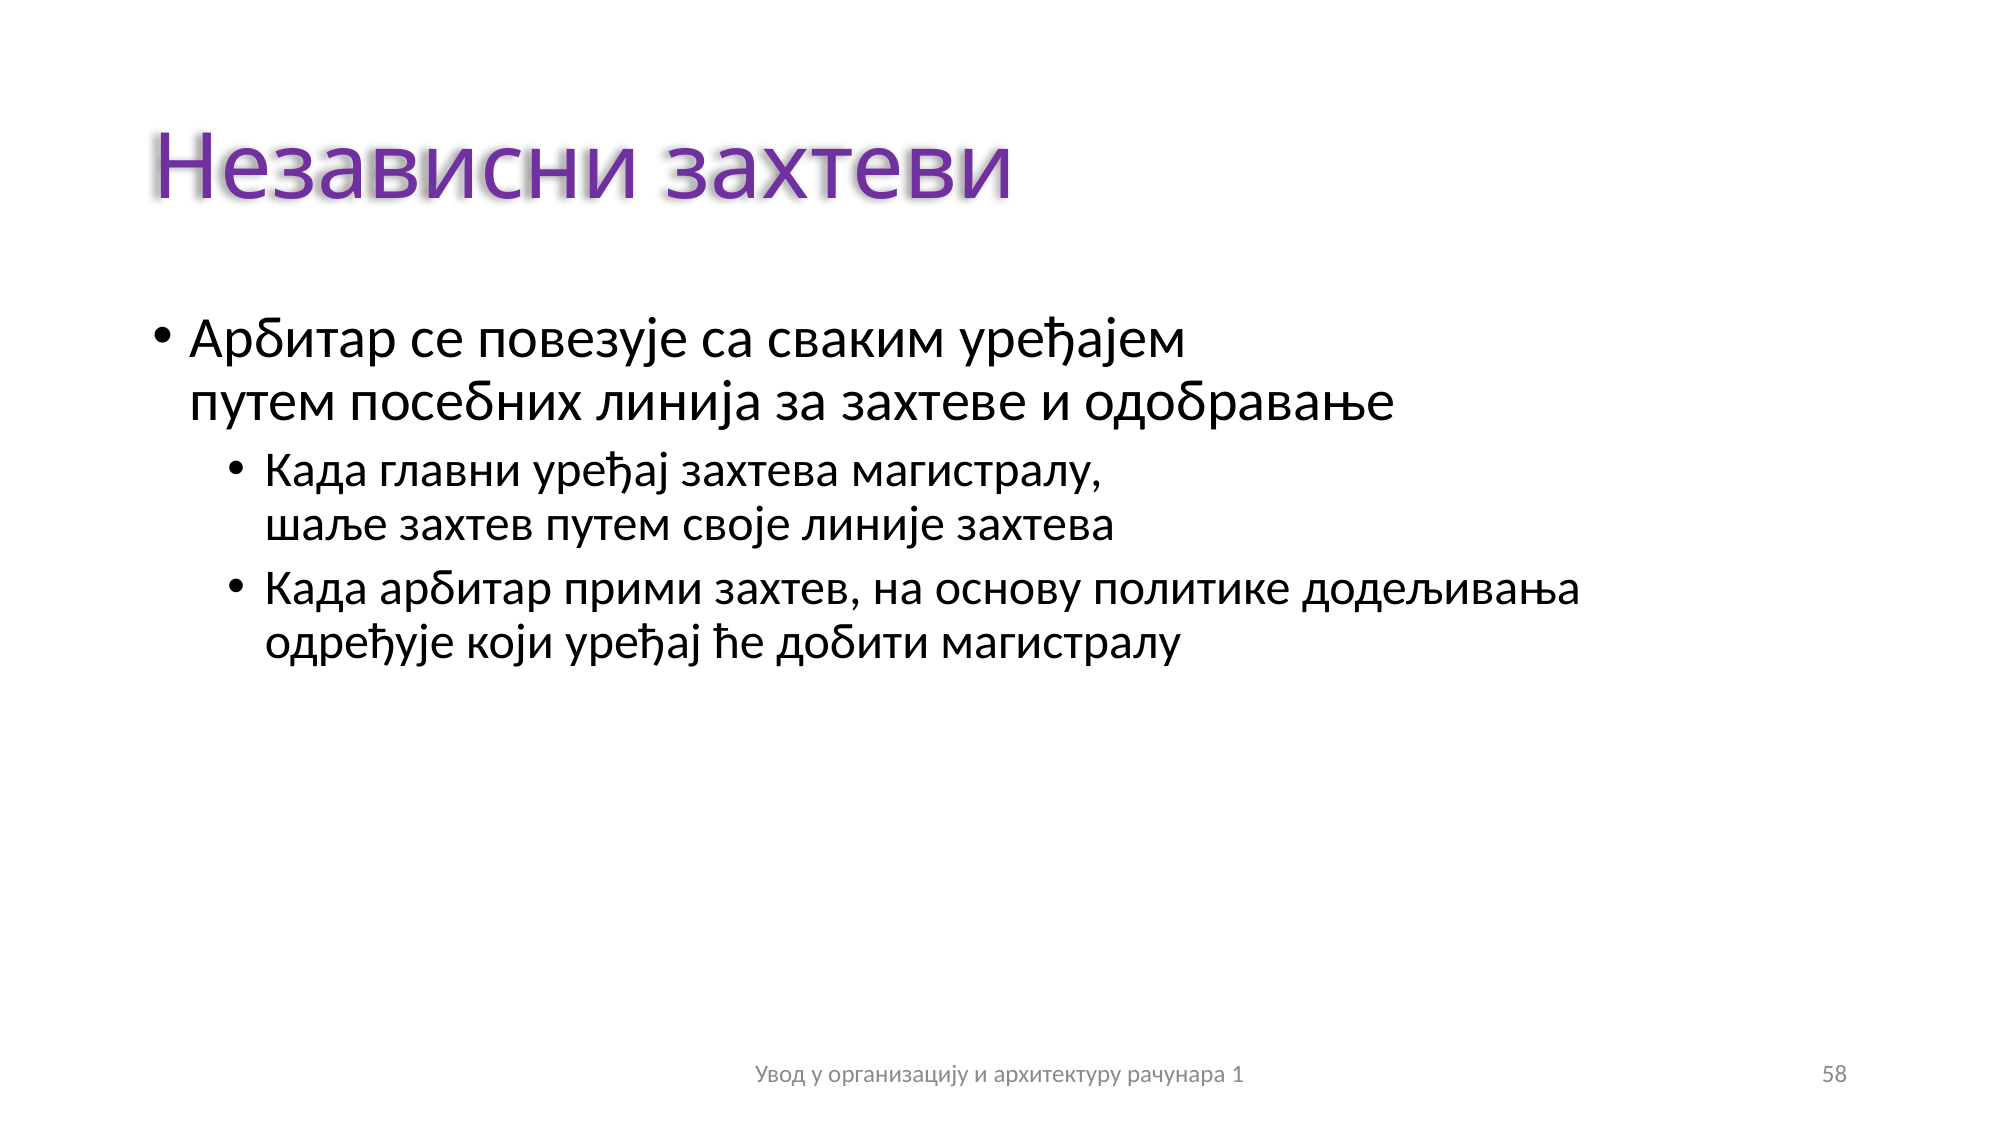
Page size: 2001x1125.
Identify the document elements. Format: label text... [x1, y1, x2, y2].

title Независни захтеви [137, 59, 1863, 278]
list Арбитар се повезује са сваким уређајем путем посебних линија за захтеве и одобравање Када главни уређај захтева магистралу, шаље захтев путем своје линије захтева Када арбитар прими захтев, на основу политике додељивања одређује који уређај ће добити магистралу [137, 299, 1863, 1014]
slide_number 58 [1412, 1042, 1863, 1103]
footer Увод у организацију и архитектуру рачунара 1 [662, 1042, 1338, 1103]
